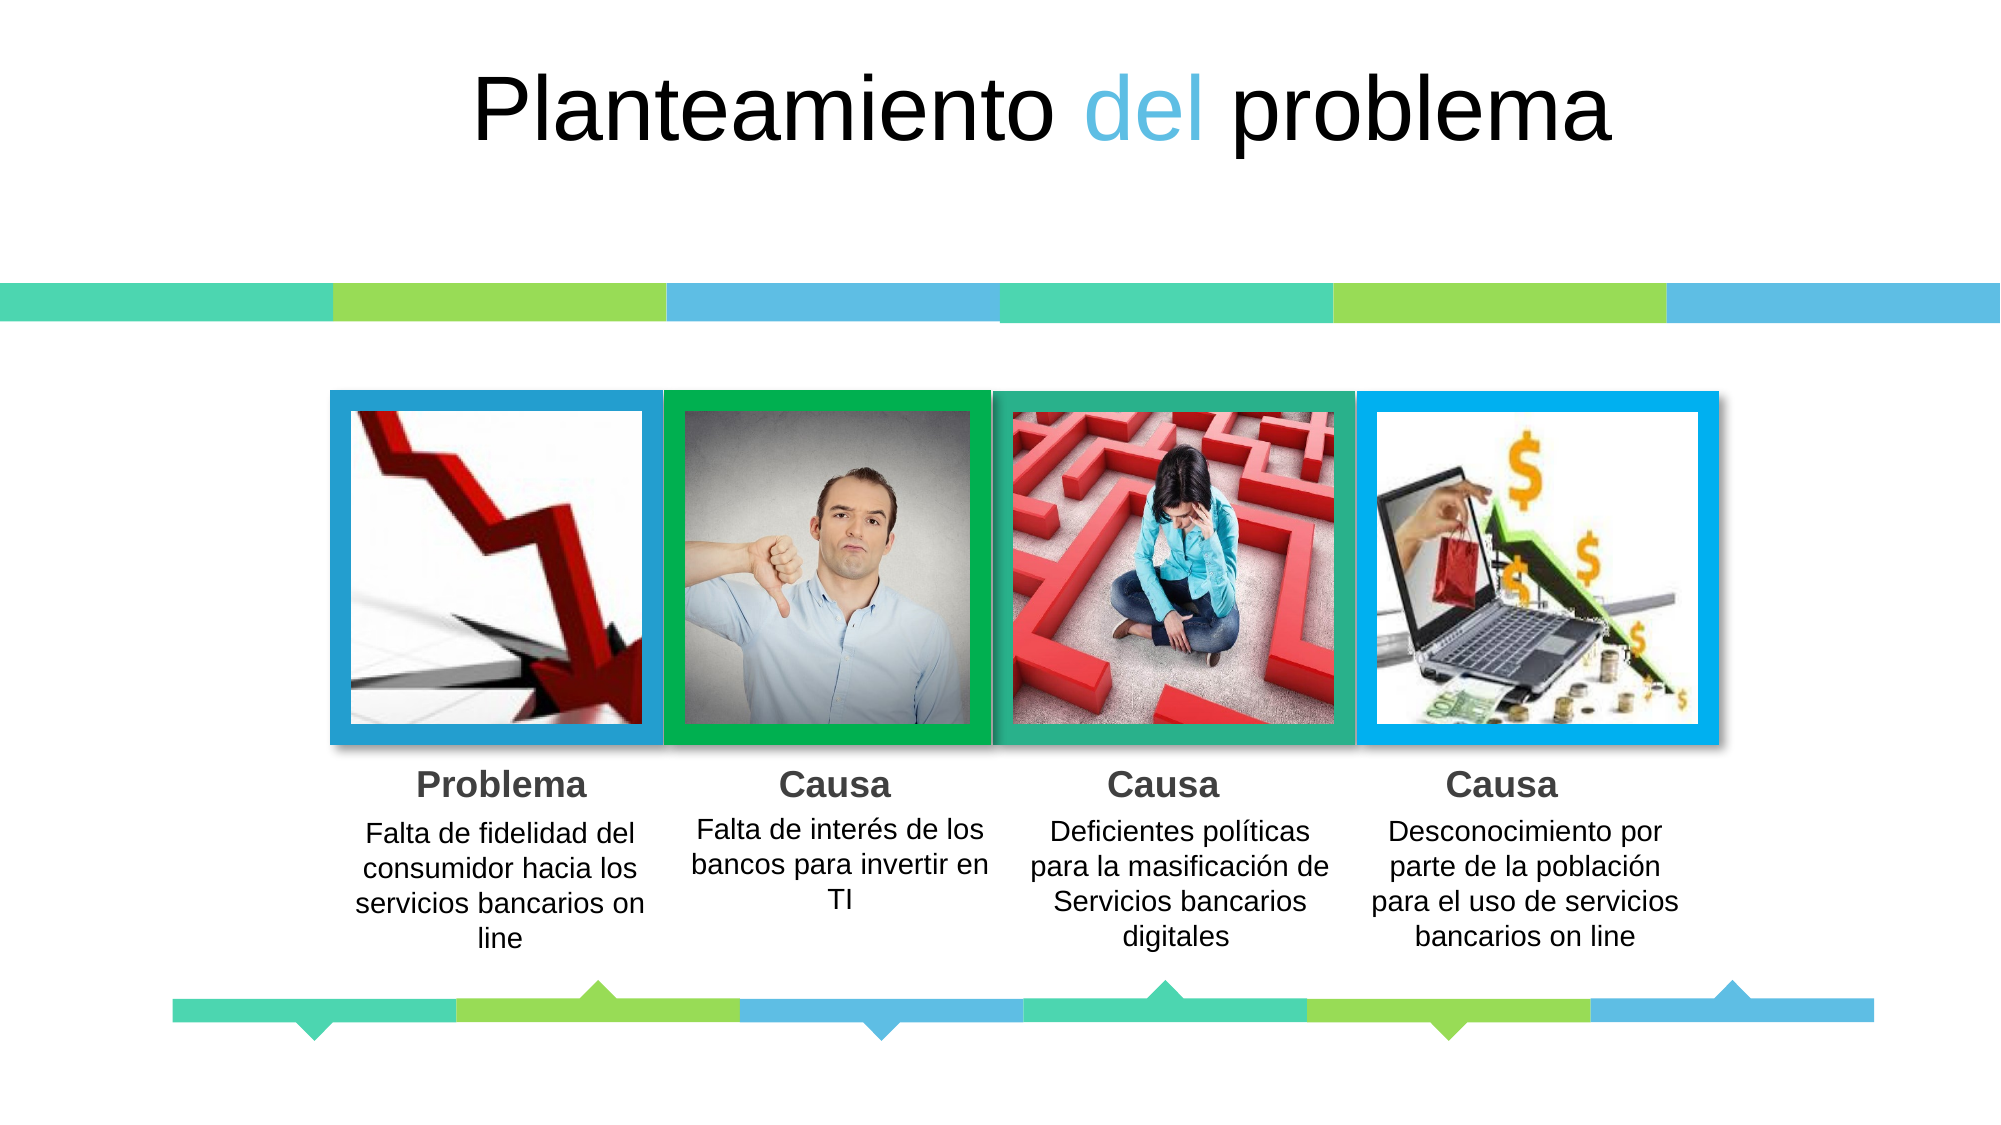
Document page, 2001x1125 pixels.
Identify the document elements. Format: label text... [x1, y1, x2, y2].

text_box Desconocimiento por parte de la población para el uso de servicios bancarios on line [1354, 805, 1697, 960]
picture [684, 411, 971, 725]
text_box Problema [350, 762, 652, 803]
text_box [0, 283, 2000, 324]
picture [1378, 413, 1697, 723]
text_box Causa [684, 762, 986, 803]
text_box Causa [1017, 762, 1319, 803]
text_box Falta de interés de los bancos para invertir en TI [669, 803, 1012, 923]
text_box Falta de fidelidad del consumidor hacia los servicios bancarios on line [329, 807, 672, 962]
text_box Deficientes políticas para la masificación de Servicios bancarios digitales [1009, 805, 1352, 960]
text_box Causa [1351, 762, 1653, 803]
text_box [172, 979, 1875, 1041]
text_box Planteamiento del problema [456, 53, 1653, 199]
picture [1013, 412, 1335, 725]
picture [350, 411, 643, 725]
